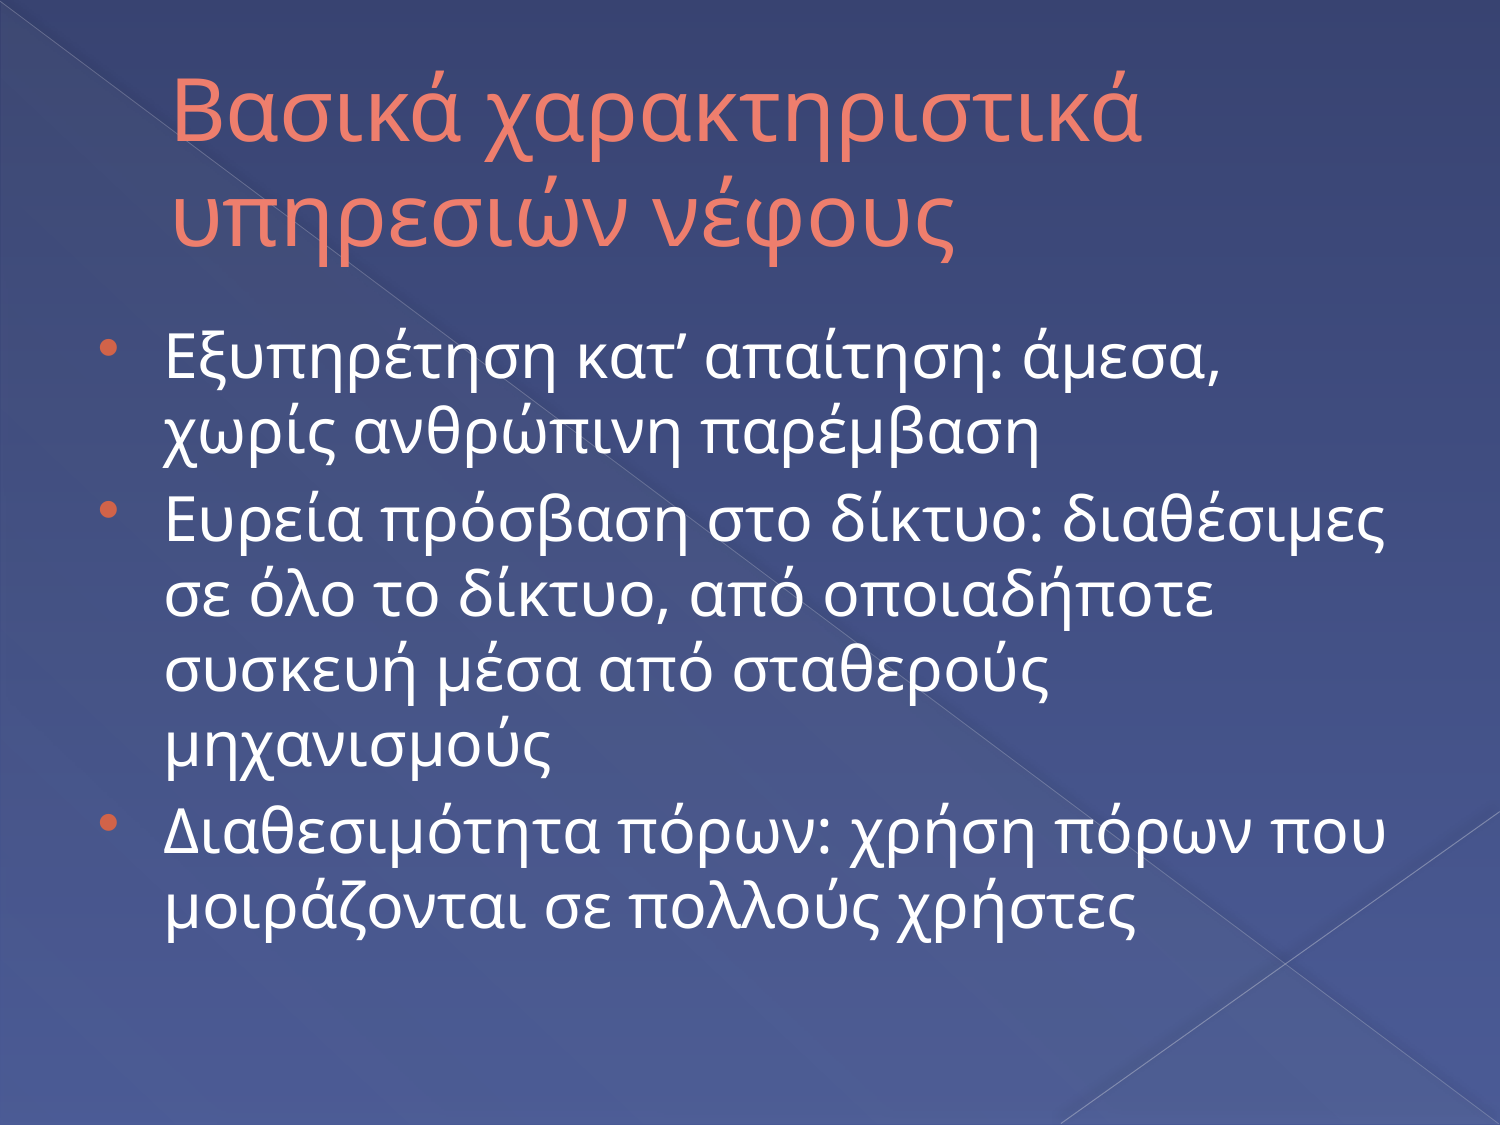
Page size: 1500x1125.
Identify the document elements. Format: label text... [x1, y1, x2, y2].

title Βασικά χαρακτηριστικά υπηρεσιών νέφους [75, 43, 1425, 274]
list Εξυπηρέτηση κατ’ απαίτηση: άμεσα, χωρίς ανθρώπινη παρέμβαση Ευρεία πρόσβαση στο δίκτυο: διαθέσιμες σε όλο το δίκτυο, από οποιαδήποτε συσκευή μέσα από σταθερούς μηχανισμούς Διαθεσιμότητα πόρων: χρήση πόρων που μοιράζονται σε πολλούς χρήστες [75, 308, 1425, 1059]
